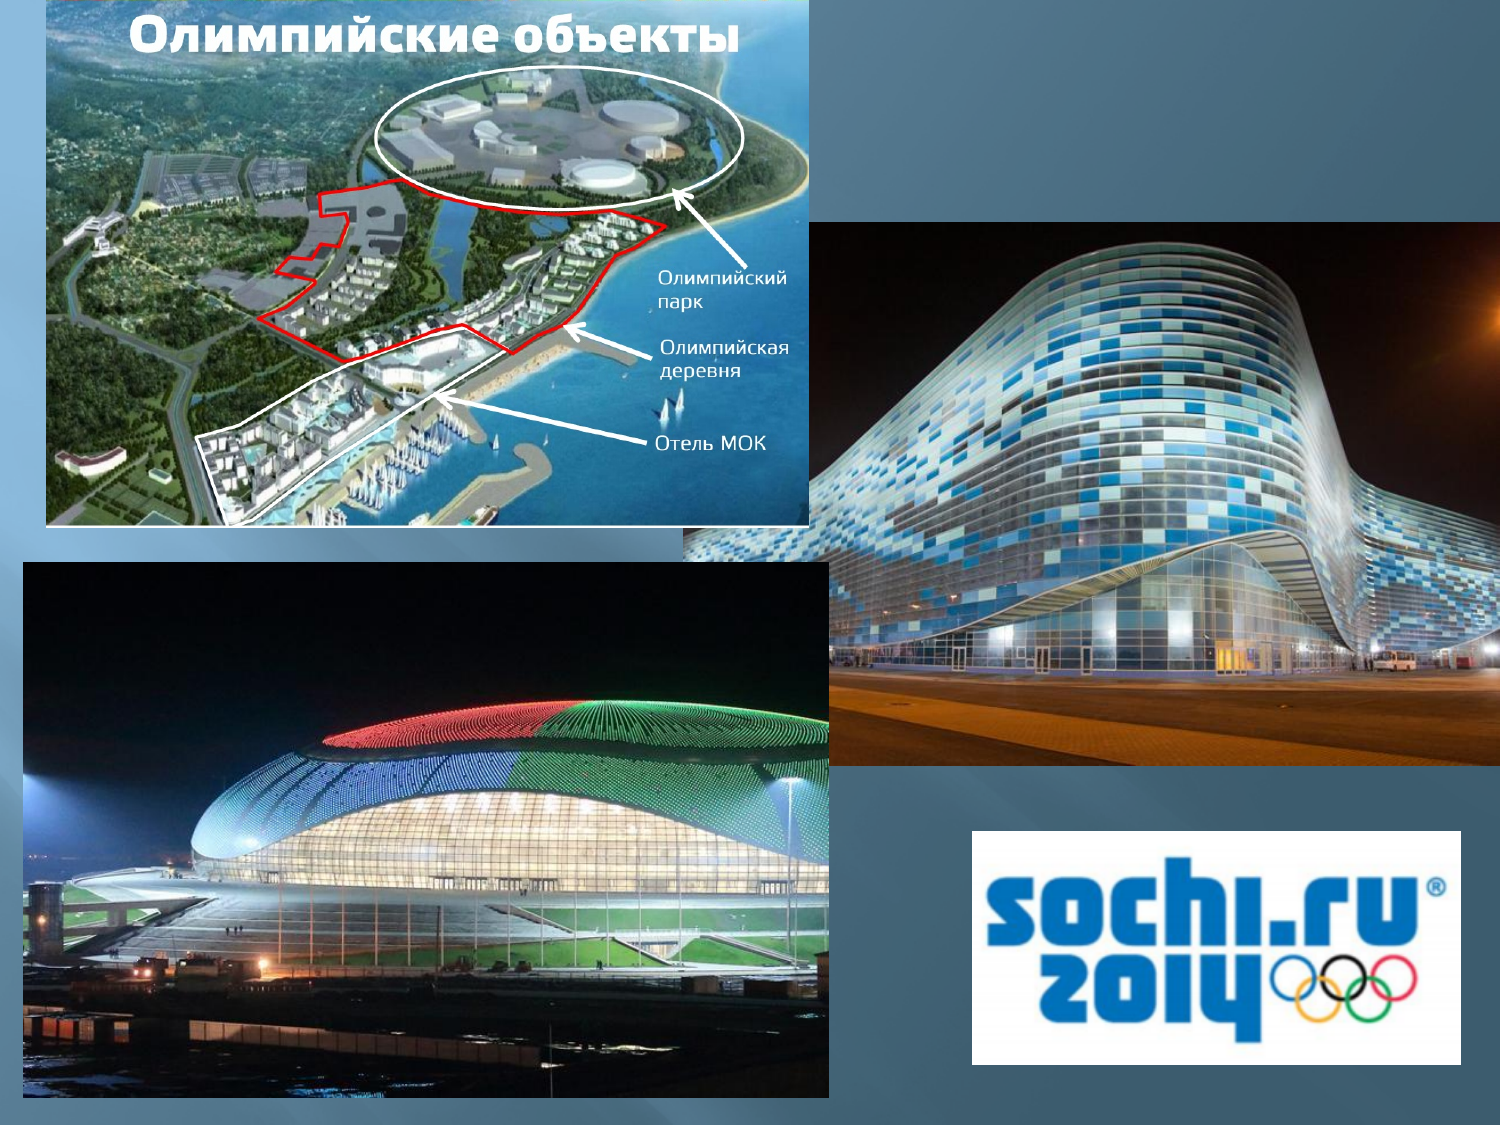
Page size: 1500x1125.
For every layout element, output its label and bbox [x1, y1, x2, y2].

list [23, 562, 829, 1099]
picture [46, 0, 1500, 766]
picture [972, 831, 1461, 1065]
